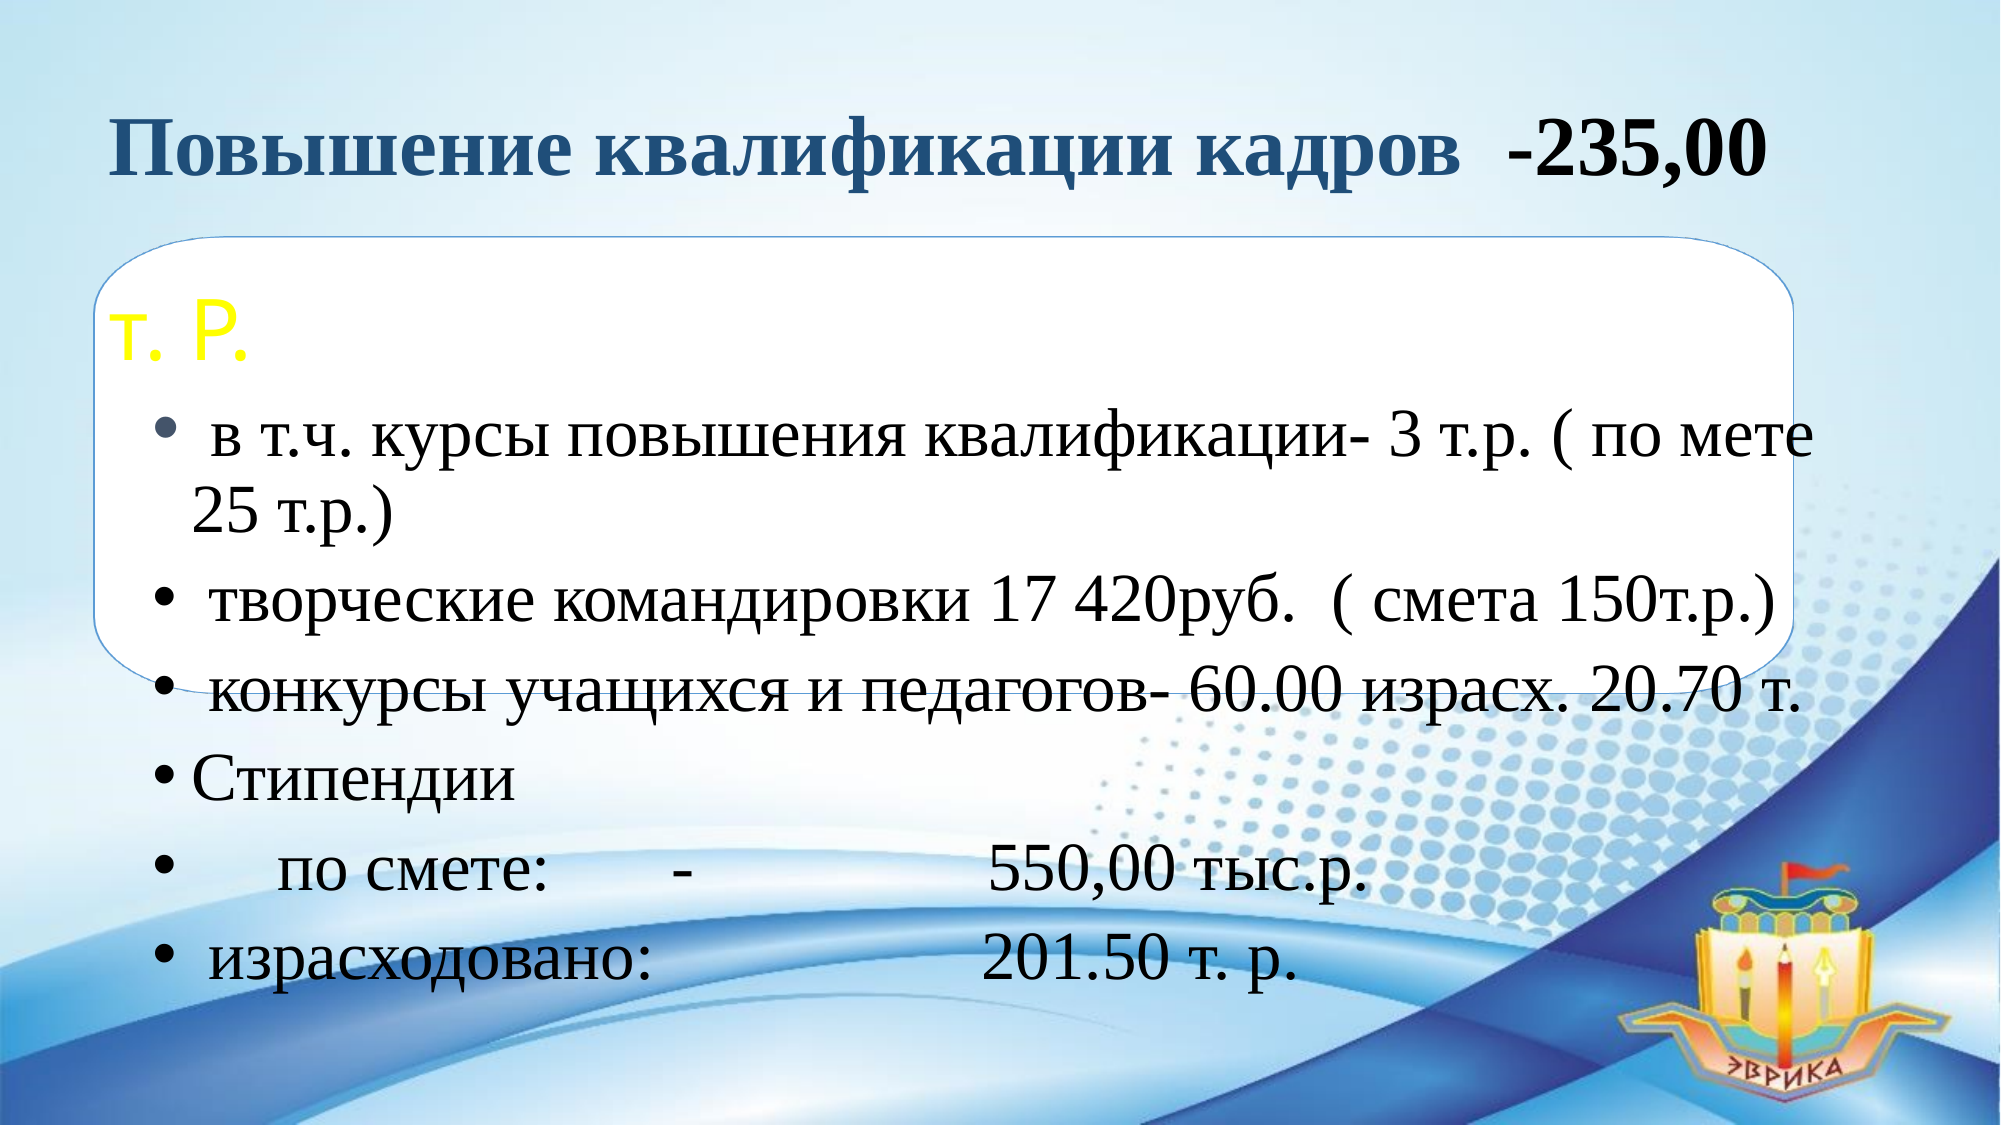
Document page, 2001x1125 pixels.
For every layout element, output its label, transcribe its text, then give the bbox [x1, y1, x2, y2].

picture [0, 0, 2001, 1125]
title Повышение квалификации кадров -235,00 т. Р. [93, 48, 1794, 236]
list в т.ч. курсы повышения квалификации- 3 т.р. ( по мете 25 т.р.) творческие командировки 17 420руб. ( смета 150т.р.) конкурсы учащихся и педагогов- 60.00 израсх. 20.70 т. Стипендии по смете: - 550,00 тыс.р. израсходовано: 201.50 т. р. [137, 156, 1863, 1021]
